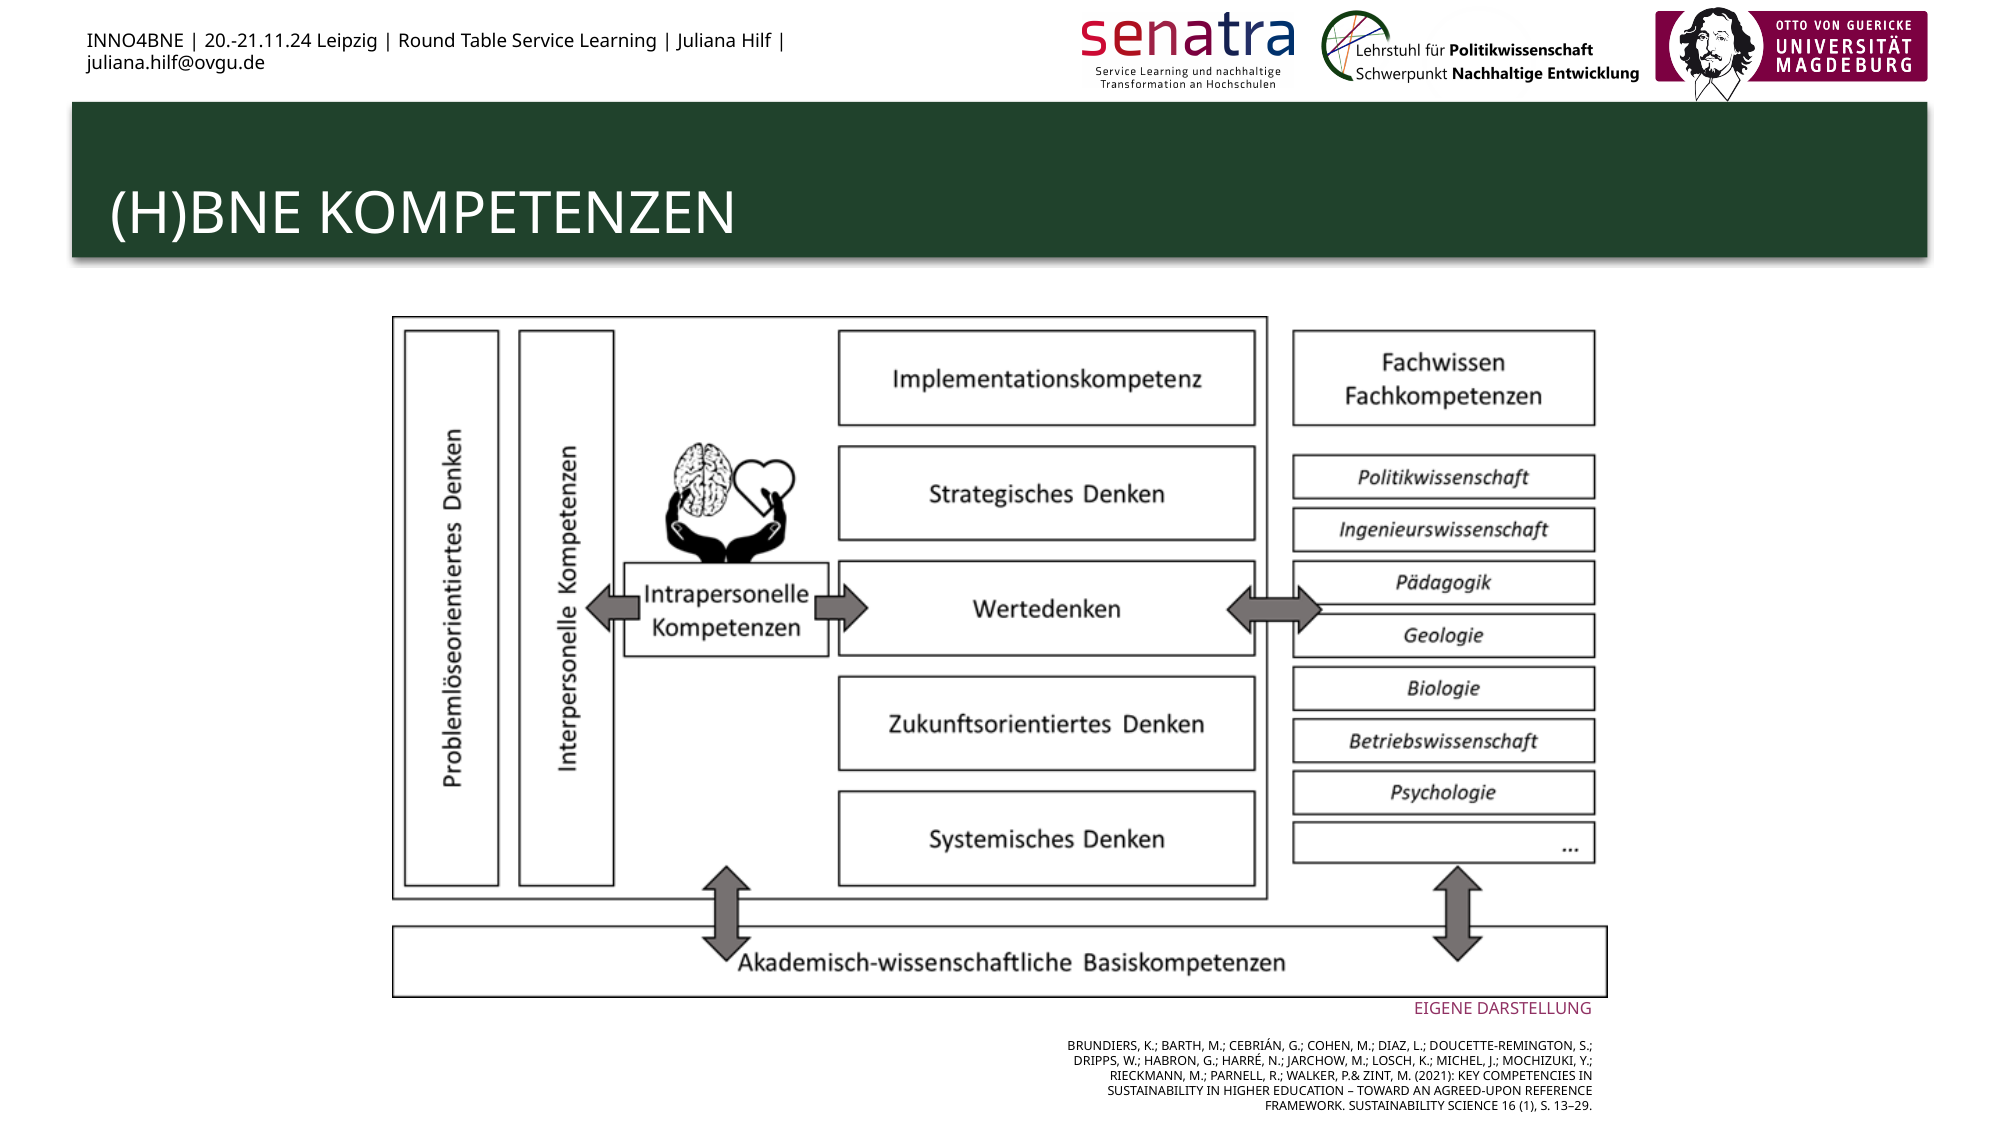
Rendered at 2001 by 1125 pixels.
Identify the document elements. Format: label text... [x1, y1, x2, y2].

picture [1082, 12, 1294, 85]
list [391, 316, 1608, 998]
title (H)BNE Kompetenzen [95, 85, 1905, 253]
picture [1301, 0, 1928, 101]
footer Eigene Darstellung Brundiers, K.; Barth, M.; Cebrián, G.; Cohen, M.; Diaz, L.; Doucette-Remington, S.; Dripps, W.; Habron, G.; Harré, N.; Jarchow, M.; Losch, K.; Michel, J.; Mochizuki, Y.; Rieckmann, M.; Parnell, R.; Walker, P.& Zint, M. (2021): Key Competencies in Sustainability in Higher Education – Toward an Agreed-Upon Reference Framework. Sustainability Science 16 (1), S. 13–29. [1011, 1031, 1608, 1092]
